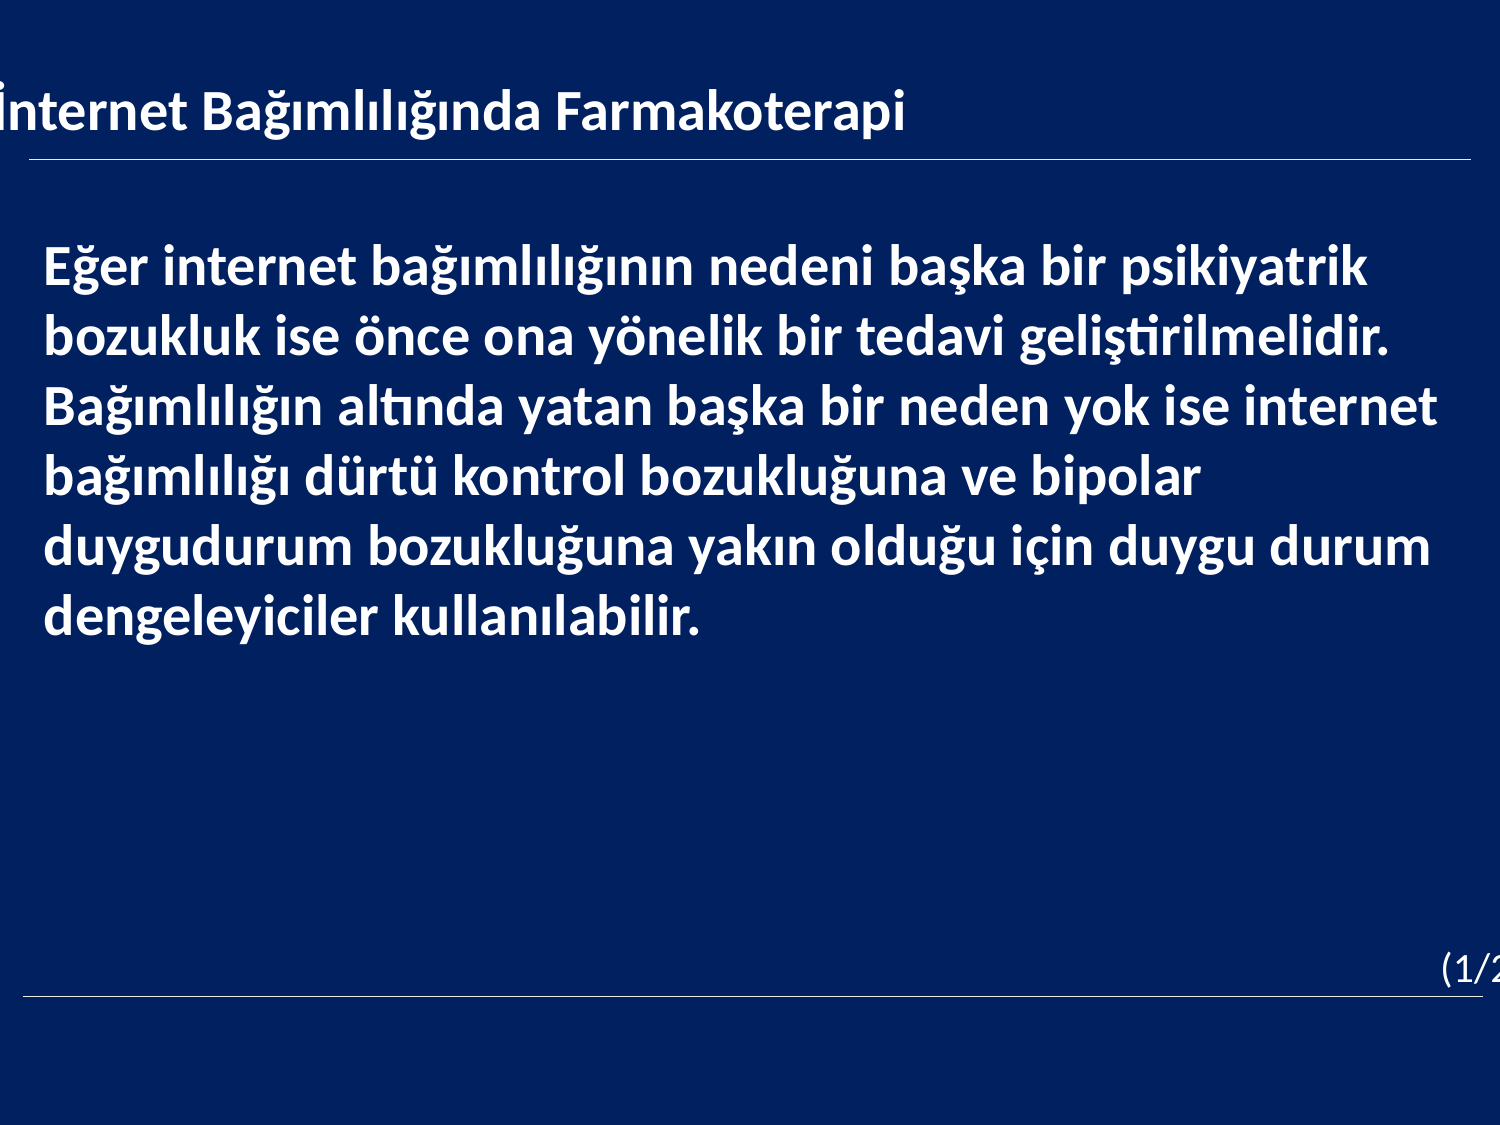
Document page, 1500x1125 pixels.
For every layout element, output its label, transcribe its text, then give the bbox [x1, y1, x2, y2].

text_box İnternet Bağımlılığında Farmakoterapi [0, 64, 1038, 150]
text_box Eğer internet bağımlılığının nedeni başka bir psikiyatrik bozukluk ise önce ona yönelik bir tedavi geliştirilmelidir. Bağımlılığın altında yatan başka bir neden yok ise internet bağımlılığı dürtü kontrol bozukluğuna ve bipolar duygudurum bozukluğuna yakın olduğu için duygu durum dengeleyiciler kullanılabilir. [28, 219, 1471, 655]
text_box (1/2) [1309, 933, 1500, 999]
